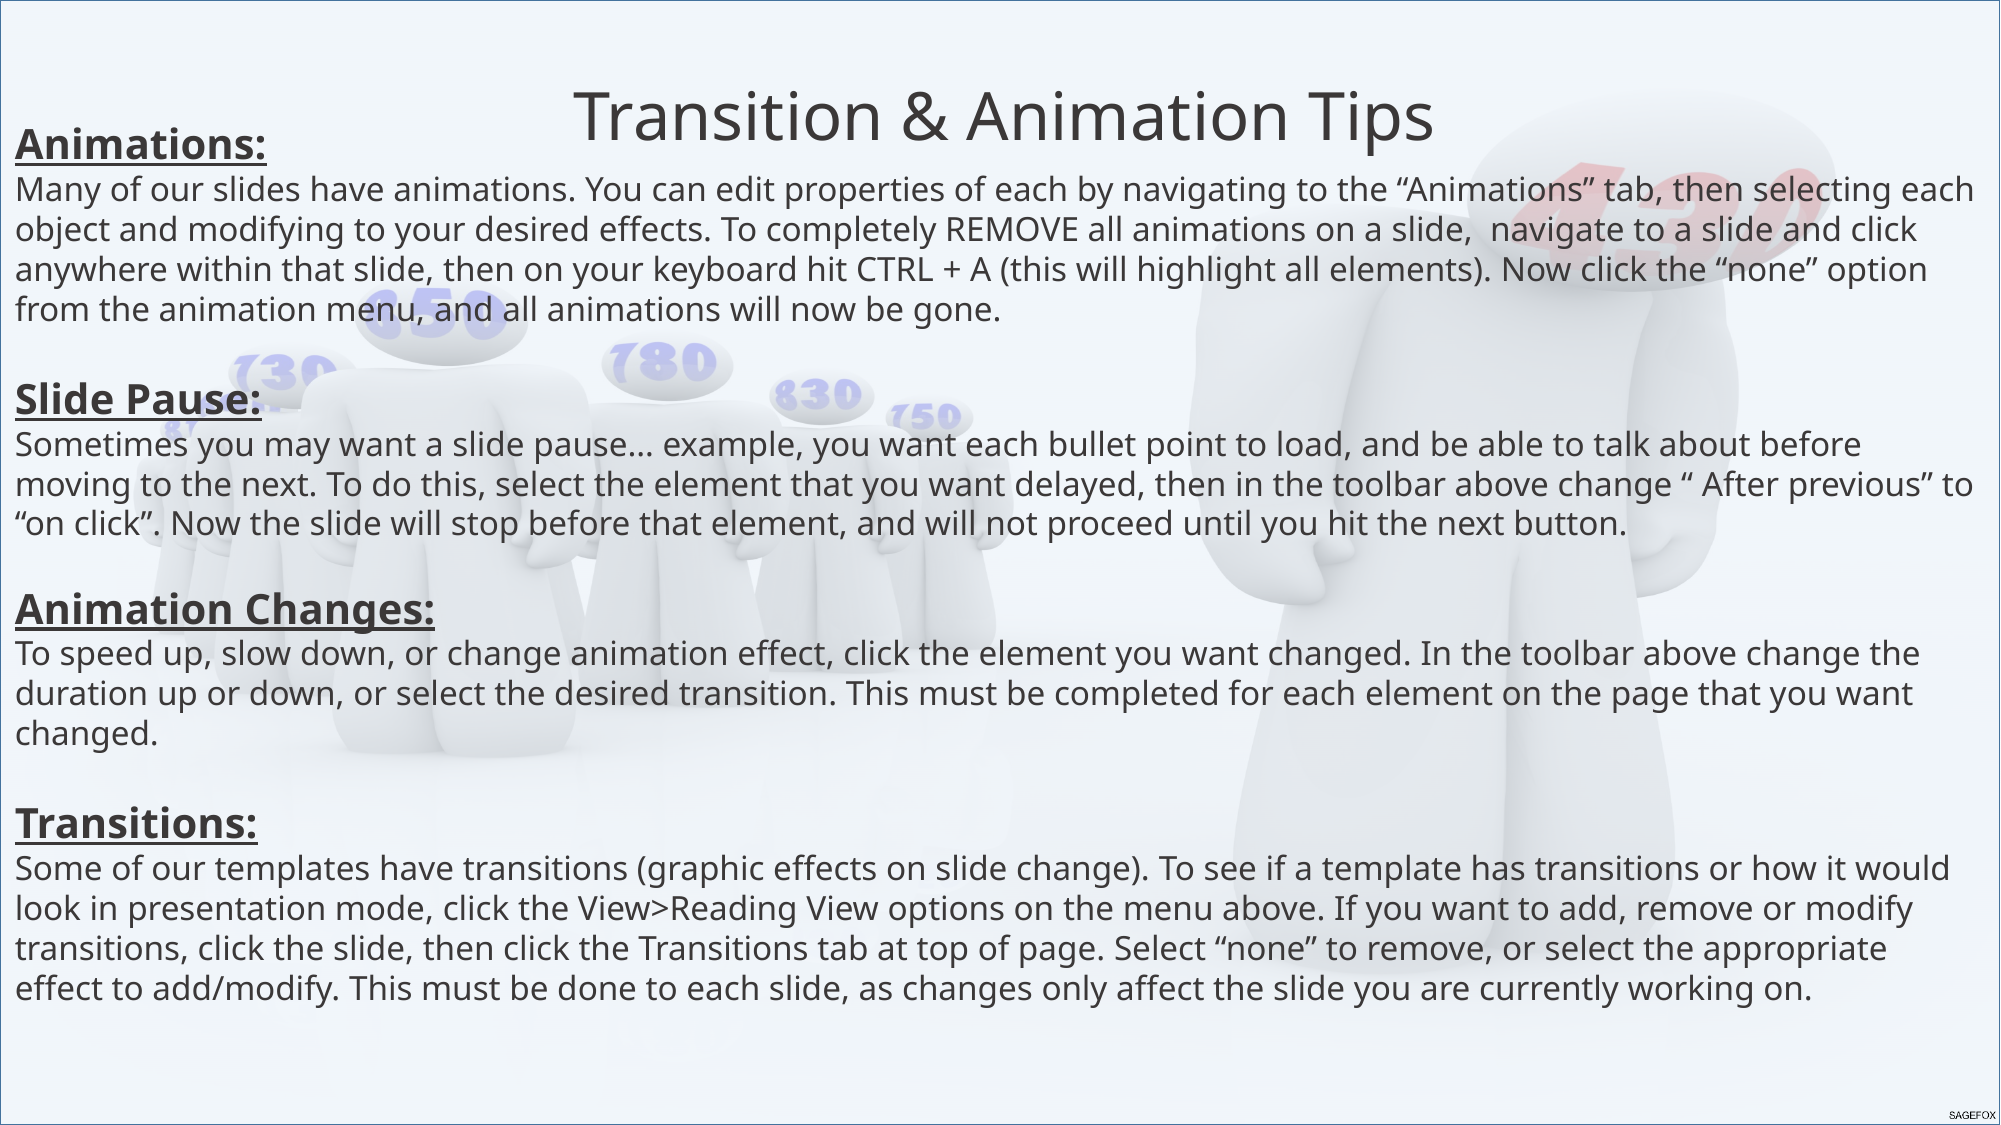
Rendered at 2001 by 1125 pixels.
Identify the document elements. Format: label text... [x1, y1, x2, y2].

text_box Animations: Many of our slides have animations. You can edit properties of each by navigating to the “Animations” tab, then selecting each object and modifying to your desired effects. To completely REMOVE all animations on a slide, navigate to a slide and click anywhere within that slide, then on your keyboard hit CTRL + A (this will highlight all elements). Now click the “none” option from the animation menu, and all animations will now be gone. Slide Pause: Sometimes you may want a slide pause… example, you want each bullet point to load, and be able to talk about before moving to the next. To do this, select the element that you want delayed, then in the toolbar above change “ After previous” to “on click”. Now the slide will stop before that element, and will not proceed until you hit the next button. Animation Changes: To speed up, slow down, or change animation effect, click the element you want changed. In the toolbar above change the duration up or down, or select the desired transition. This must be completed for each element on the page that you want changed. Transitions: Some of our templates have transitions (graphic effects on slide change). To see if a template has transitions or how it would look in presentation mode, click the View>Reading View options on the menu above. If you want to add, remove or modify transitions, click the slide, then click the Transitions tab at top of page. Select “none” to remove, or select the appropriate effect to add/modify. This must be done to each slide, as changes only affect the slide you are currently working on. [0, 0, 2000, 1125]
title Transition & Animation Tips [477, 59, 1532, 177]
